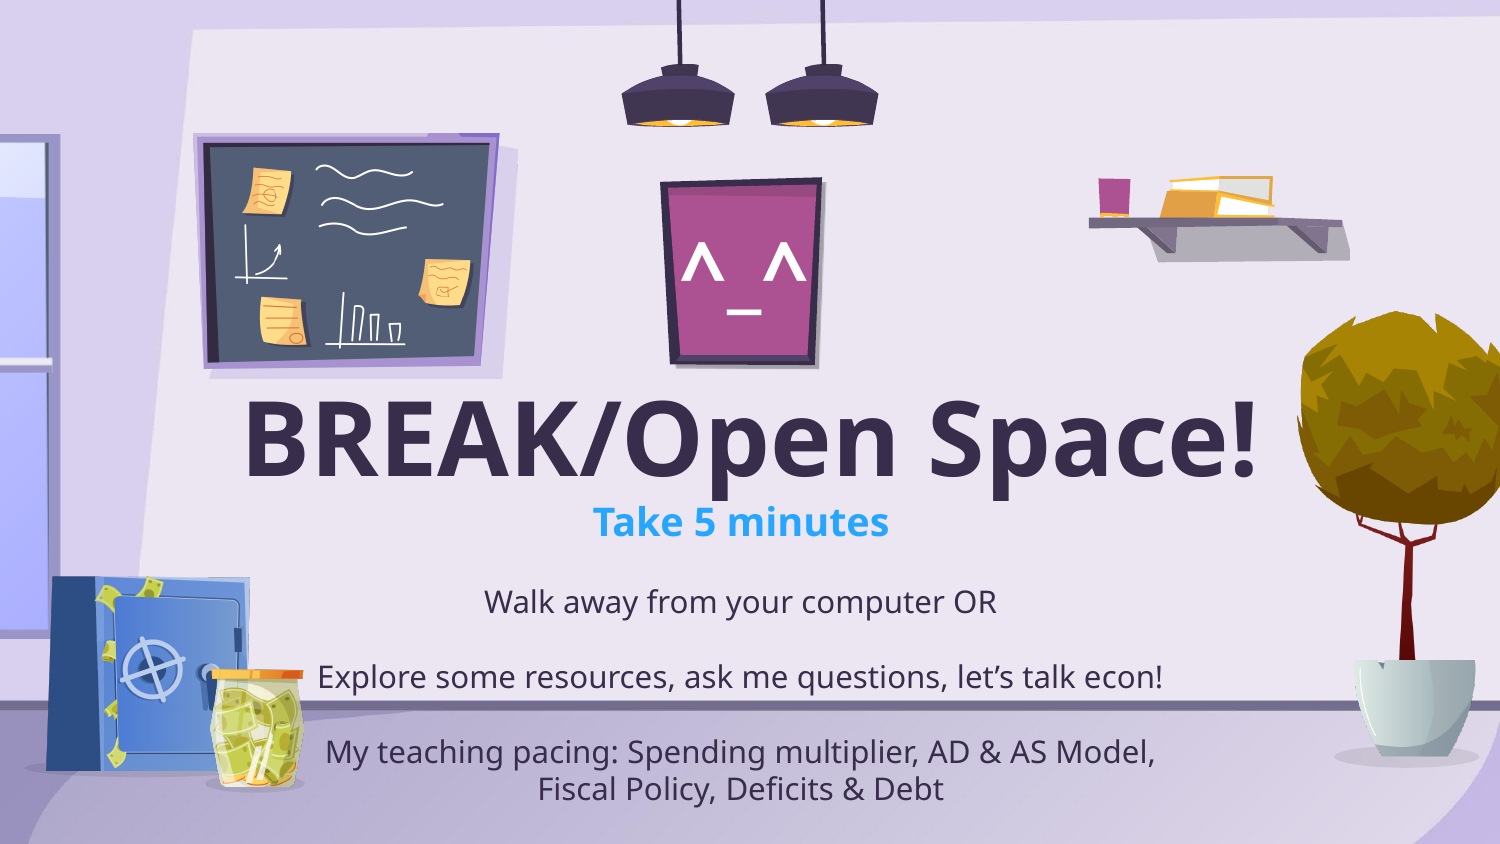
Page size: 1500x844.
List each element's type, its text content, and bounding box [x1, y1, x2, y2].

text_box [204, 669, 306, 793]
subtitle Take 5 minutes Walk away from your computer OR Explore some resources, ask me questions, let’s talk econ! My teaching pacing: Spending multiplier, AD & AS Model, Fiscal Policy, Deficits & Debt [289, 539, 1193, 765]
picture [0, 0, 1500, 844]
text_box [24, 576, 262, 778]
title BREAK/Open Space! [166, 365, 1292, 504]
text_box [1297, 311, 1500, 768]
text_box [659, 176, 823, 366]
